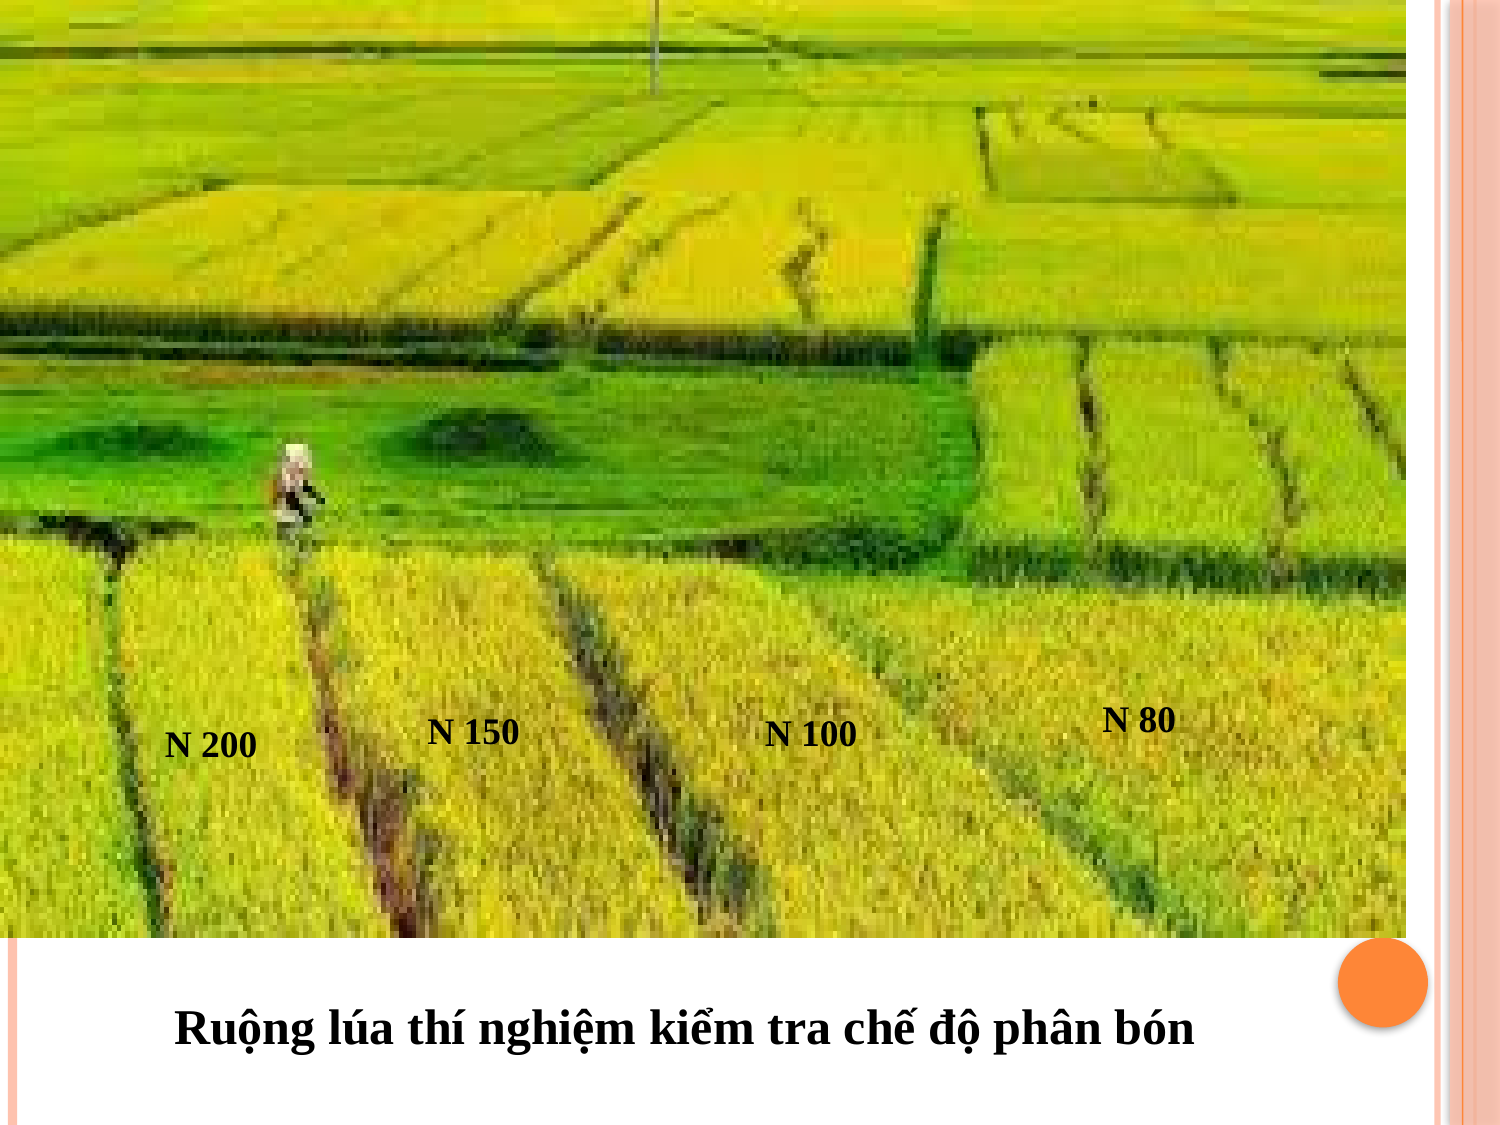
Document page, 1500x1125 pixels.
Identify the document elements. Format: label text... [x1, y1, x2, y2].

text_box Ruộng lúa thí nghiệm kiểm tra chế độ phân bón [149, 987, 1350, 1063]
picture [0, 0, 1406, 938]
